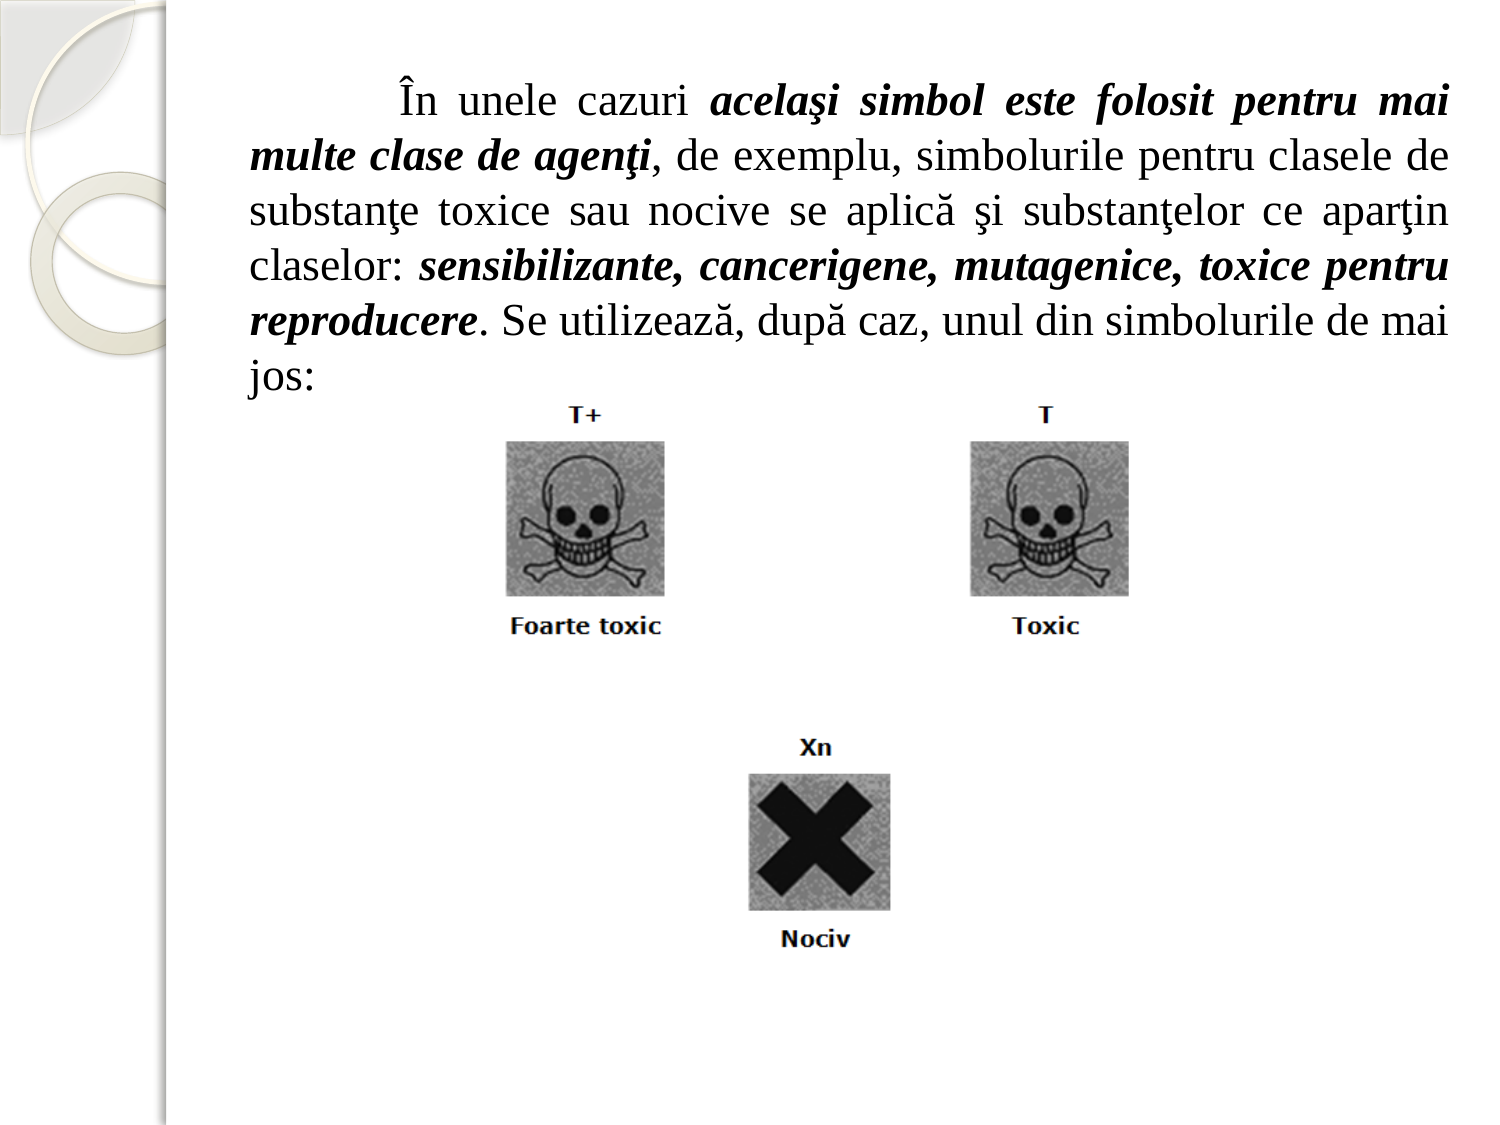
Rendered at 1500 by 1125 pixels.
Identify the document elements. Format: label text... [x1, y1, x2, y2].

list În unele cazuri acelaşi simbol este folosit pentru mai multe clase de agenţi, de exemplu, simbolurile pentru clasele de substanţe toxice sau nocive se aplică şi substanţelor ce aparţin claselor: sensibilizante, cancerigene, mutagenice, toxice pentru reproducere. Se utilizează, după caz, unul din simbolurile de mai jos: [174, 0, 1466, 1025]
picture [449, 387, 1169, 957]
